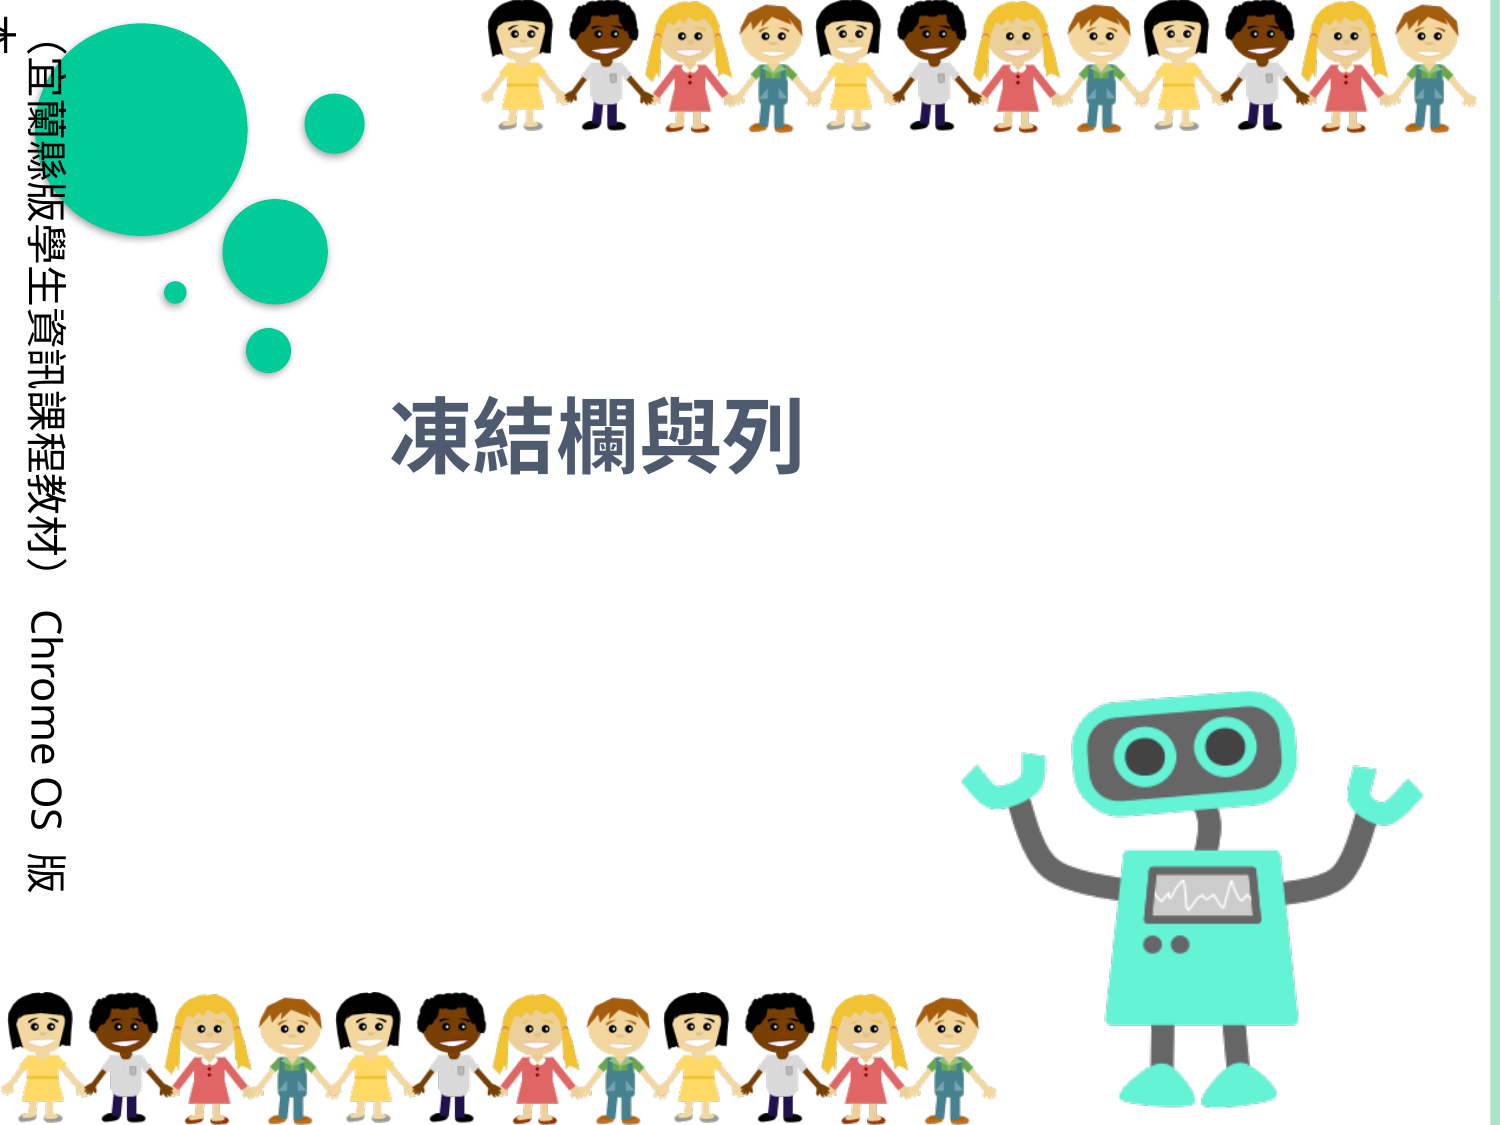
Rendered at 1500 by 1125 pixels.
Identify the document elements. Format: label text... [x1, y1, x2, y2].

picture [480, 0, 1477, 133]
title 凍結欄與列 [375, 180, 1388, 492]
picture [0, 691, 1425, 1125]
